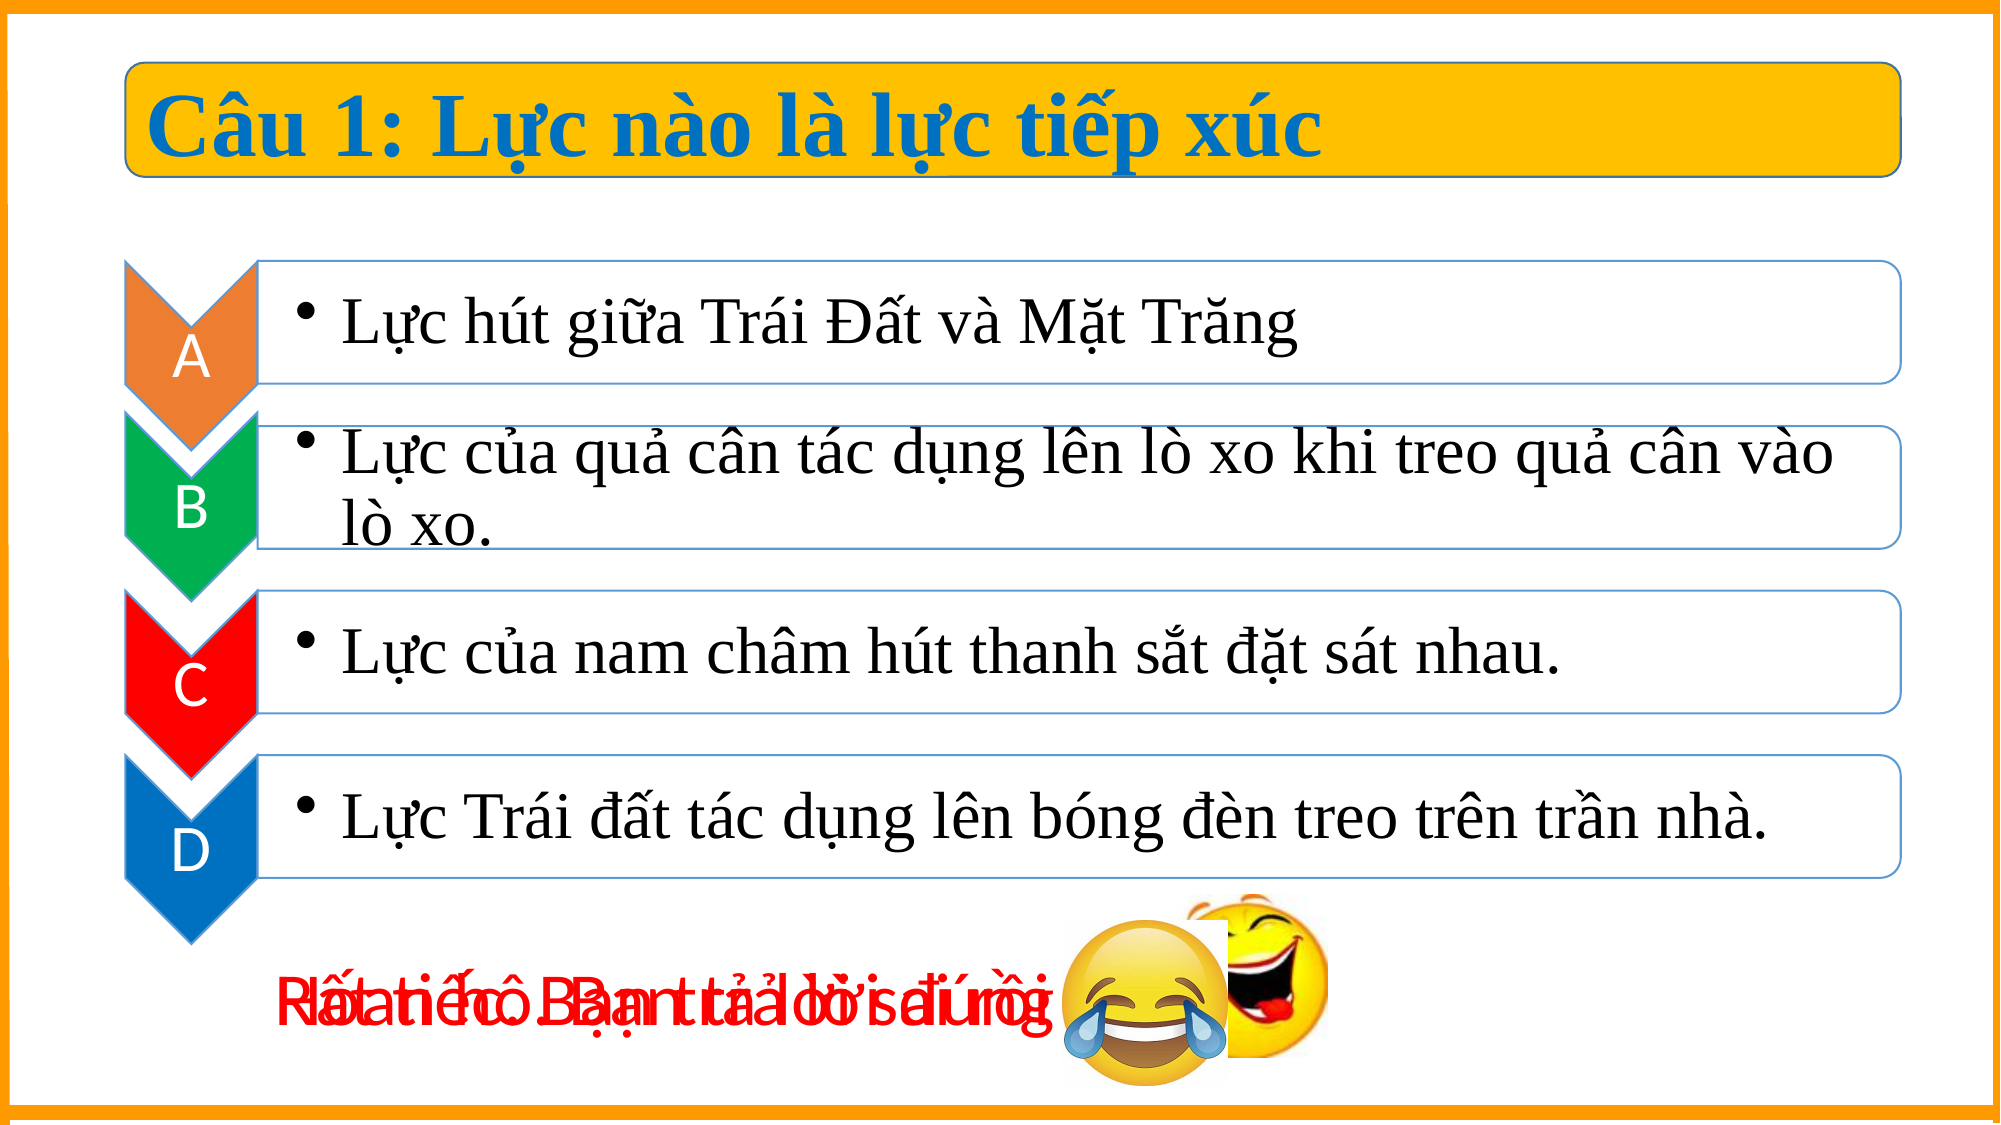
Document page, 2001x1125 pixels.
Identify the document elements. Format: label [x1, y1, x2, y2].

text_box [0, 0, 2000, 1125]
